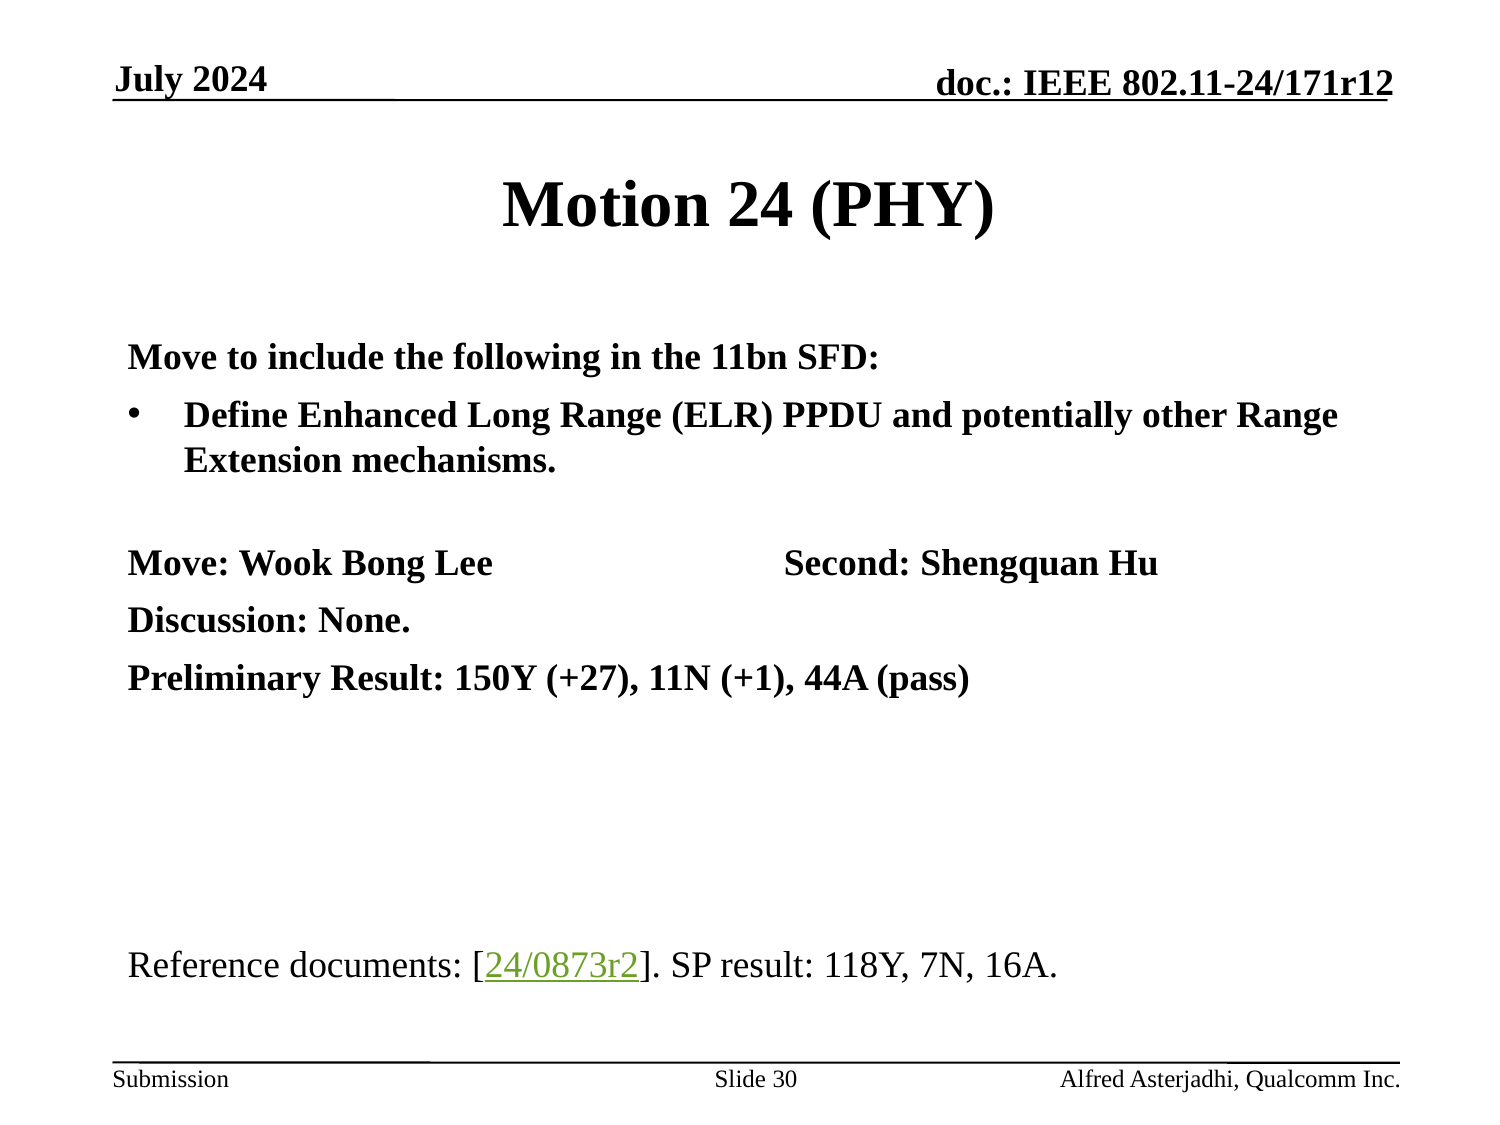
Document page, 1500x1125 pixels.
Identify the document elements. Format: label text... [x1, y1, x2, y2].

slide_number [114, 54, 423, 100]
slide_number Slide 30 [712, 1061, 800, 1123]
footer Alfred Asterjadhi, Qualcomm Inc. [878, 1061, 1402, 1093]
list Move to include the following in the 11bn SFD: Define Enhanced Long Range (ELR) PPDU and potentially other Range Extension mechanisms. Move: Wook Bong Lee Second: Shengquan Hu Discussion: None. Preliminary Result: 150Y (+27), 11N (+1), 44A (pass) Reference documents: [24/0873r2]. SP result: 118Y, 7N, 16A. [112, 324, 1388, 1000]
title Motion 24 (PHY) [112, 112, 1388, 288]
